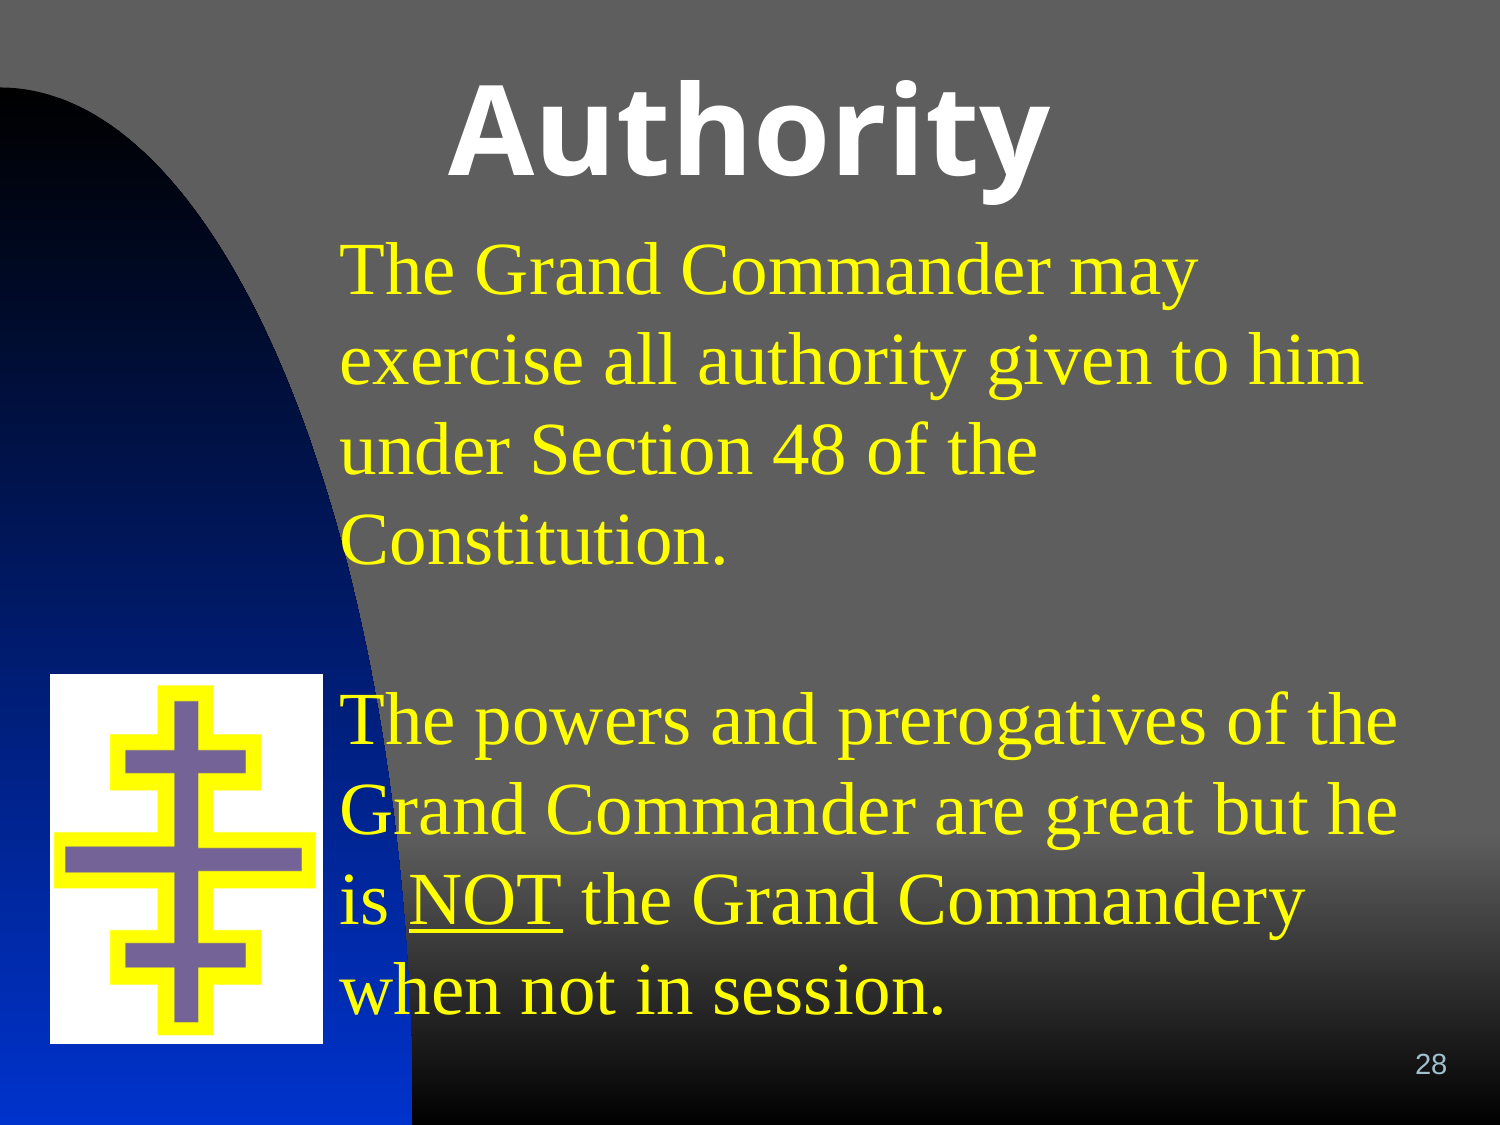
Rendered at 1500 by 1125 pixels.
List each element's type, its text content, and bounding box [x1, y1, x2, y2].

title Authority [74, 49, 1426, 238]
picture [50, 674, 323, 1044]
text_box The Grand Commander may exercise all authority given to him under Section 48 of the Constitution. The powers and prerogatives of the Grand Commander are great but he is NOT the Grand Commandery when not in session. [324, 212, 1425, 1038]
slide_number 28 [1149, 1024, 1463, 1101]
